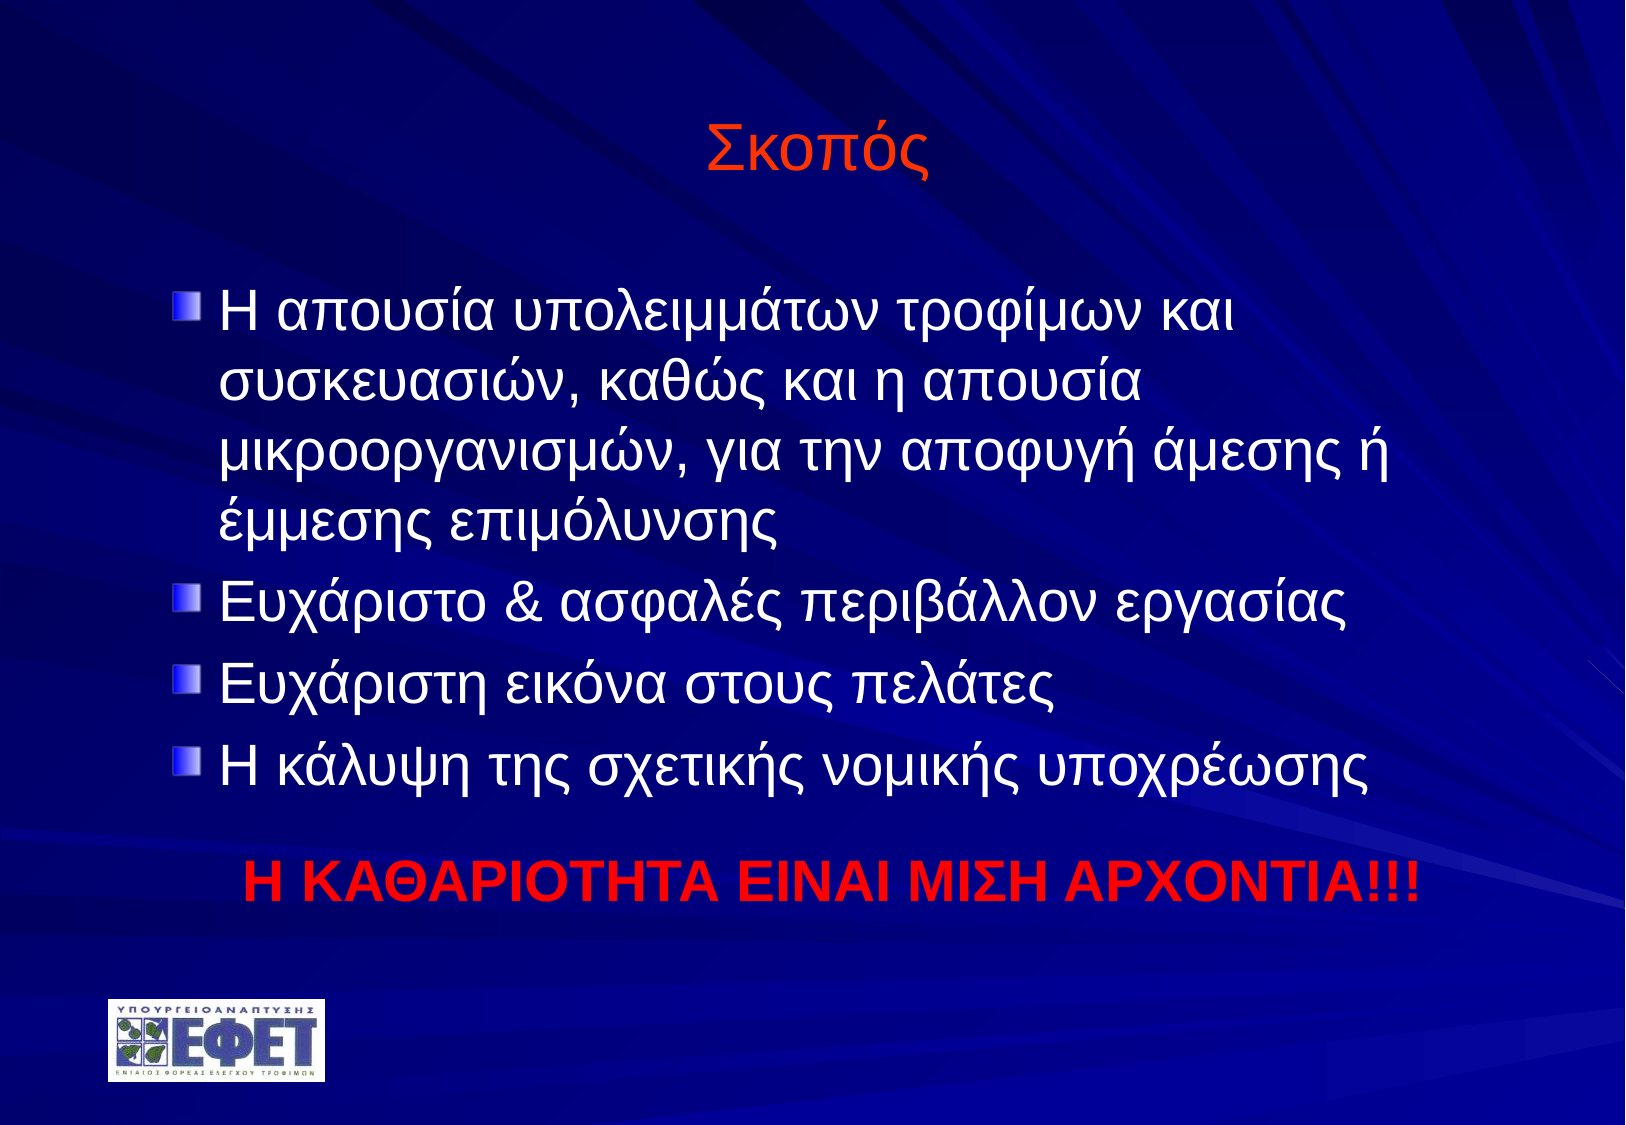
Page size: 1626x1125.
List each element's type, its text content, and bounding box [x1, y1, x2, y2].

picture [108, 999, 326, 1082]
picture [171, 663, 204, 697]
picture [171, 582, 204, 615]
picture [171, 290, 204, 324]
title Σκοπός [121, 74, 1504, 213]
picture [171, 745, 204, 779]
list Η απουσία υπολειμμάτων τροφίμων και συσκευασιών, καθώς και η απουσία μικροοργανισμών, για την αποφυγή άμεσης ή έμμεσης επιμόλυνσης Ευχάριστο & ασφαλές περιβάλλον εργασίας Ευχάριστη εικόνα στους πελάτες Η κάλυψη της σχετικής νομικής υποχρέωσης Η ΚΑΘΑΡΙΟΤΗΤΑ ΕΙΝΑΙ ΜΙΣΗ ΑΡΧΟΝΤΙΑ!!! [80, 264, 1585, 963]
